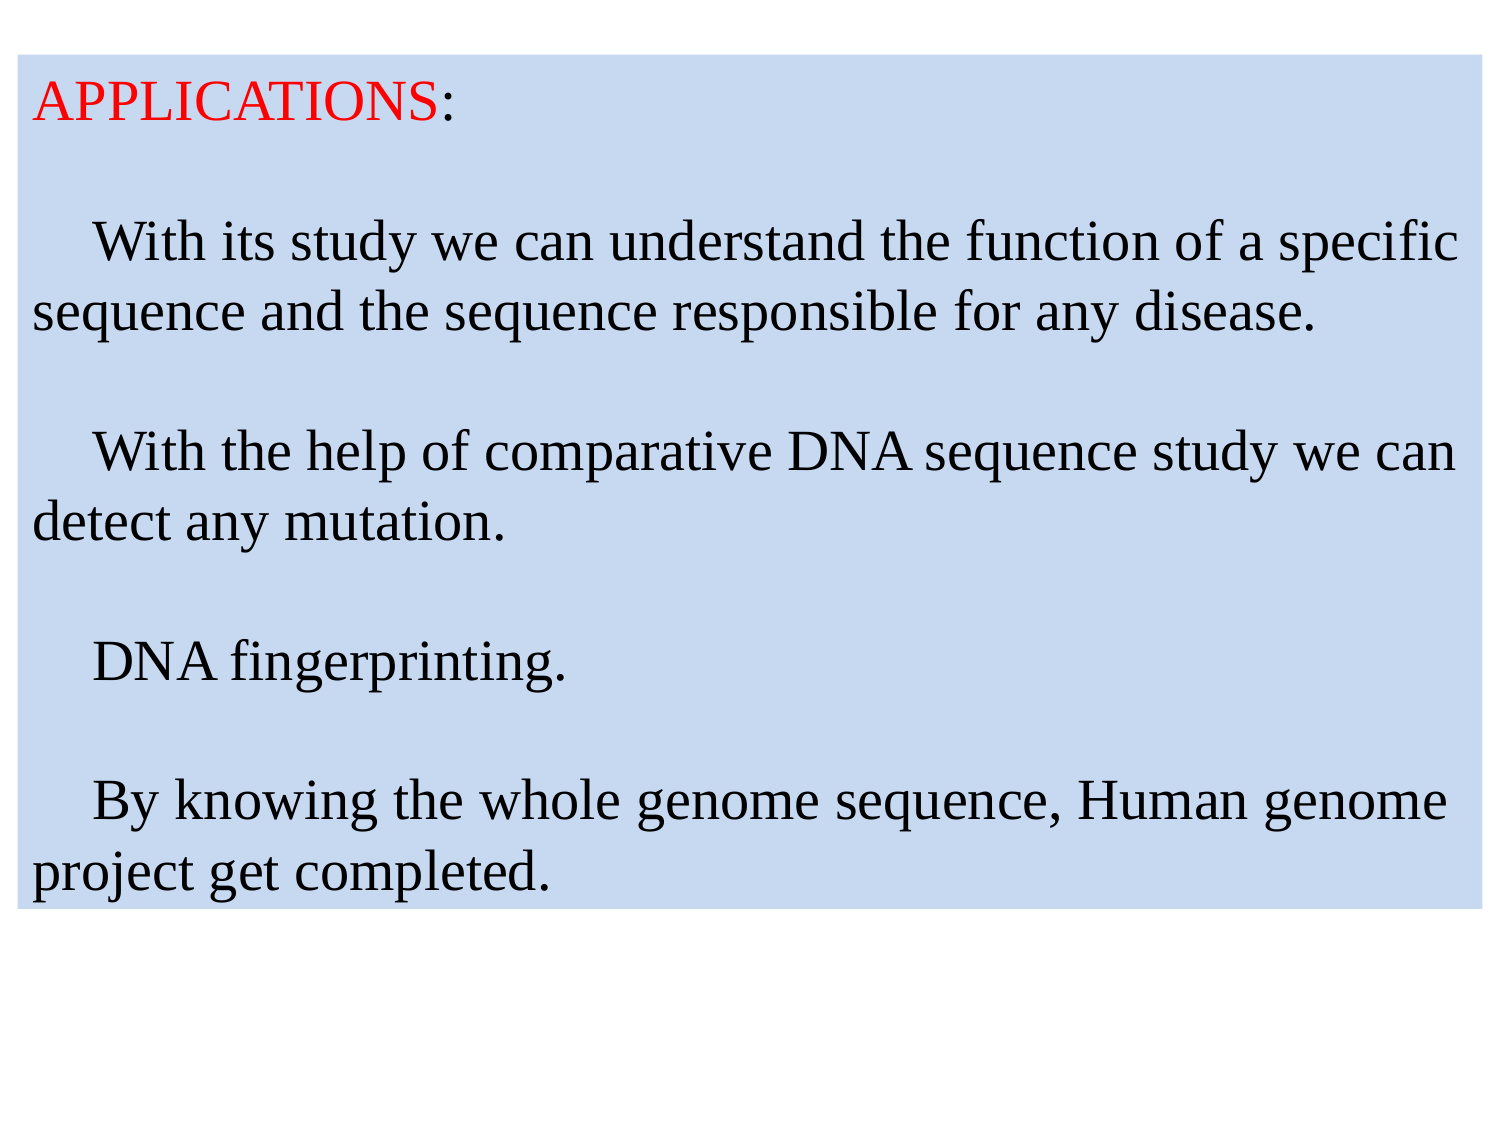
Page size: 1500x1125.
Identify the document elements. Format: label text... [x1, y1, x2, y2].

text_box APPLICATIONS:  With its study we can understand the function of a specific sequence and the sequence responsible for any disease.  With the help of comparative DNA sequence study we can detect any mutation.  DNA fingerprinting.  By knowing the whole genome sequence, Human genome project get completed. [17, 54, 1483, 909]
